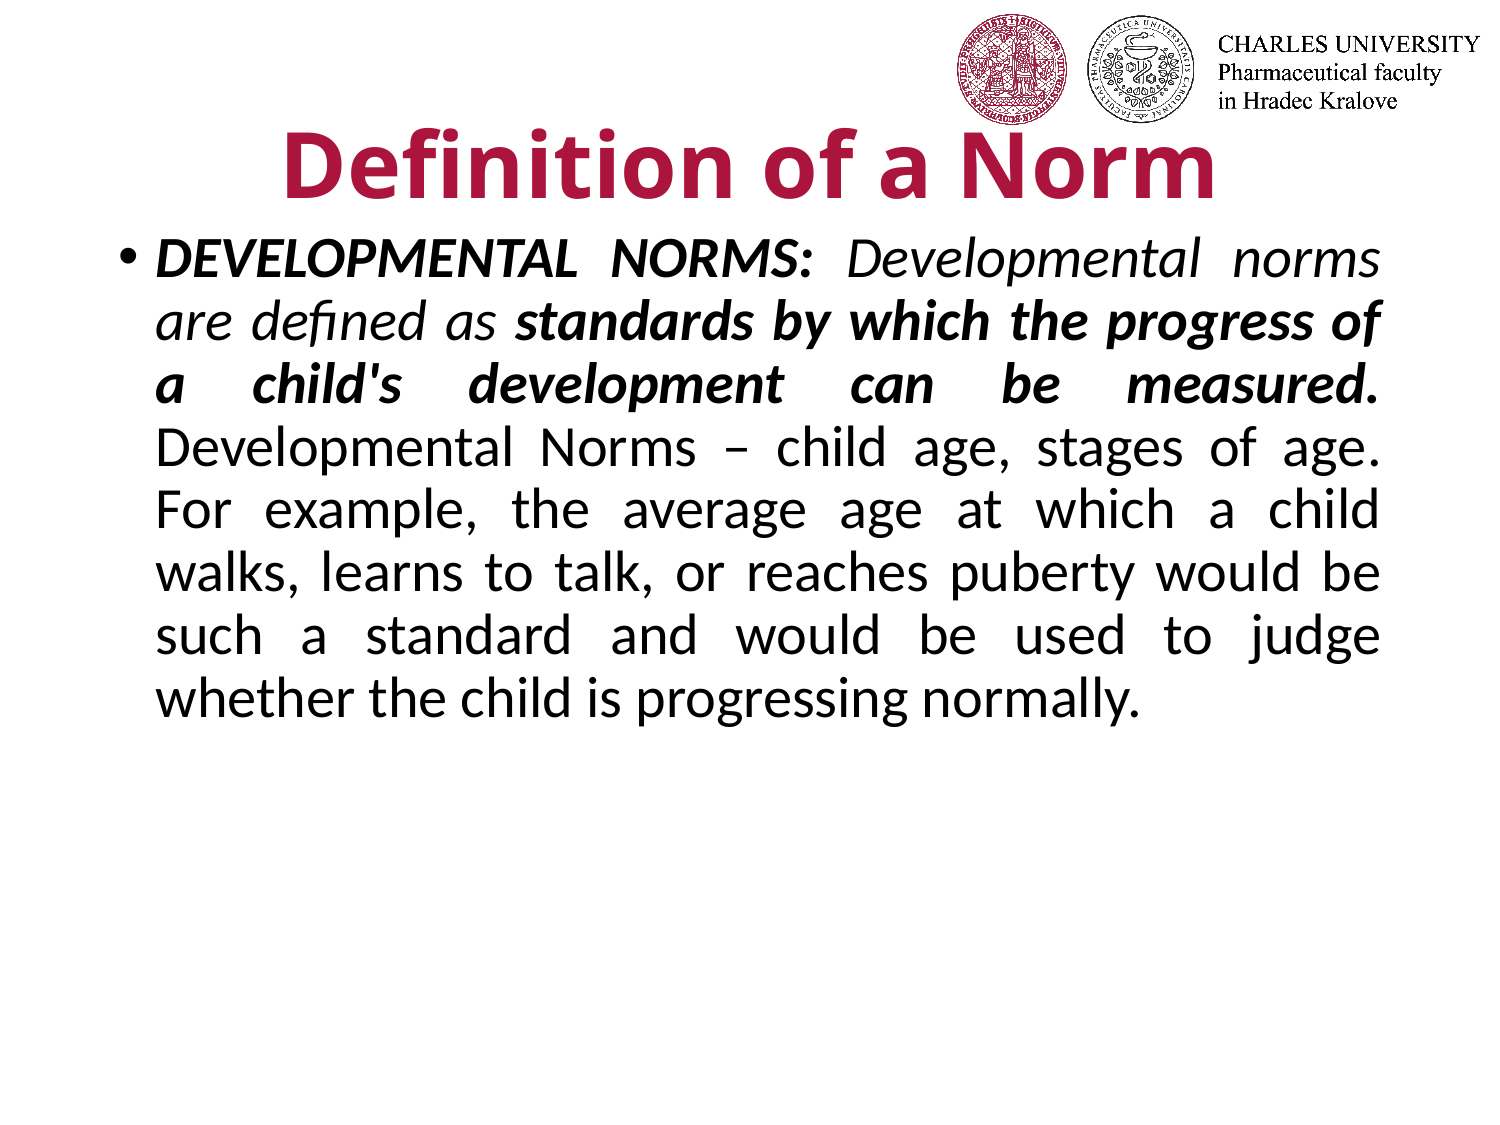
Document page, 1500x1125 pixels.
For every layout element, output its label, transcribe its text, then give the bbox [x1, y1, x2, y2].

title Definition of a Norm [103, 59, 1397, 219]
picture [956, 13, 1500, 126]
list DEVELOPMENTAL NORMS: Developmental norms are defined as standards by which the progress of a child's development can be measured. Developmental Norms – child age, stages of age. For example, the average age at which a child walks, learns to talk, or reaches puberty would be such a standard and would be used to judge whether the child is progressing normally. [103, 219, 1397, 1083]
